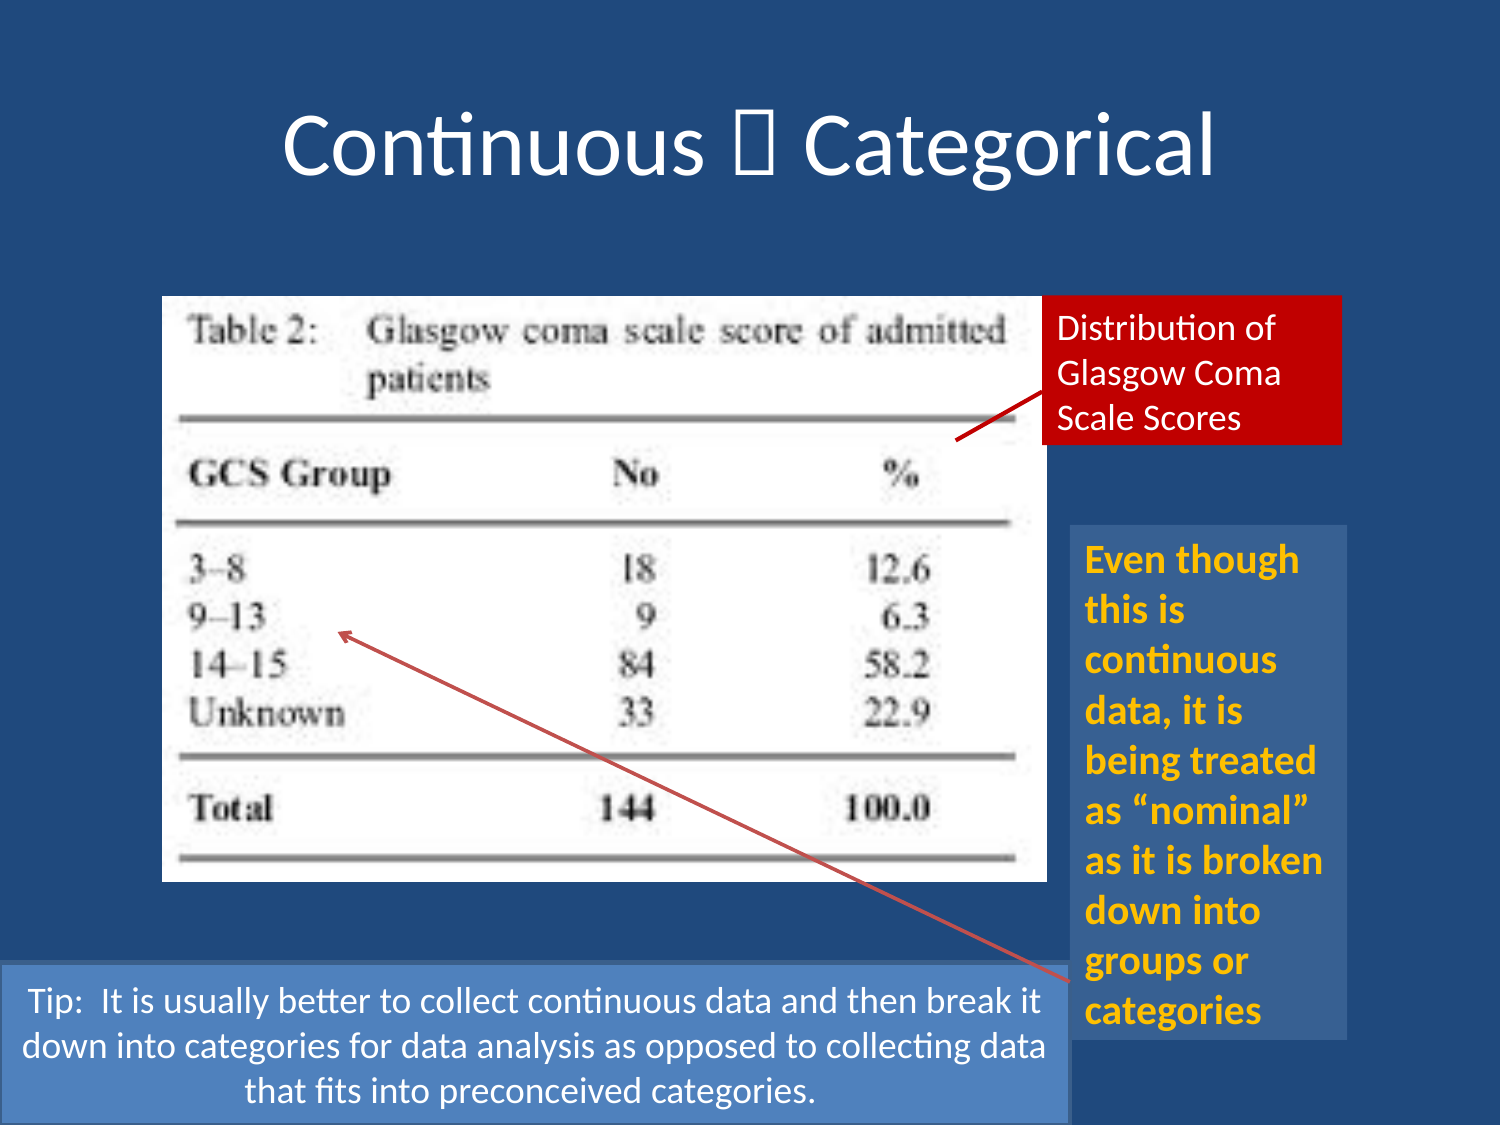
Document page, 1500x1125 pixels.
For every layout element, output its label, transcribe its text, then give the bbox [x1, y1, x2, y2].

text_box Tip: It is usually better to collect continuous data and then break it down into categories for data analysis as opposed to collecting data that fits into preconceived categories. [0, 960, 1072, 1125]
picture [162, 296, 1048, 882]
text_box Even though this is continuous data, it is being treated as “nominal” as it is broken down into groups or categories [1069, 524, 1348, 1040]
title Continuous  Categorical [75, 45, 1425, 233]
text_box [955, 391, 1043, 441]
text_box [337, 631, 1071, 983]
text_box Distribution of Glasgow Coma Scale Scores [1045, 295, 1343, 446]
